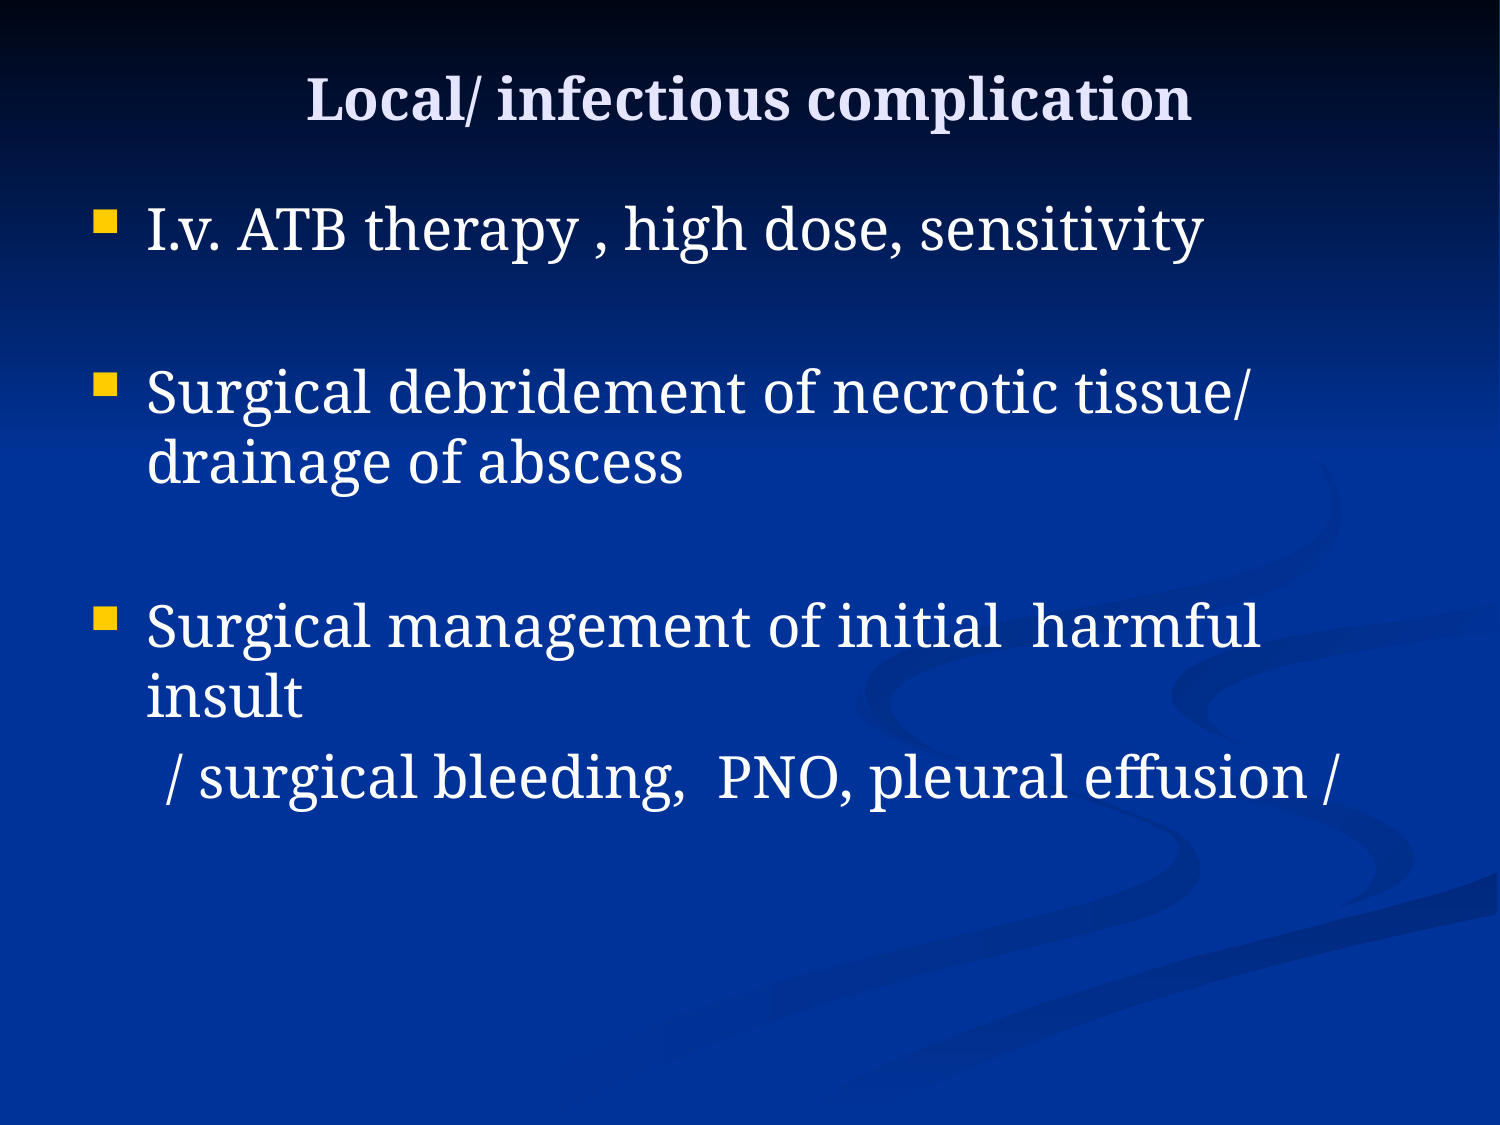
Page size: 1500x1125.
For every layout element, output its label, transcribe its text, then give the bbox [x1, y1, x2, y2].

list I.v. ATB therapy , high dose, sensitivity Surgical debridement of necrotic tissue/ drainage of abscess Surgical management of initial harmful insult / surgical bleeding, PNO, pleural effusion / [74, 184, 1426, 1006]
title Local/ infectious complication [74, 44, 1426, 150]
